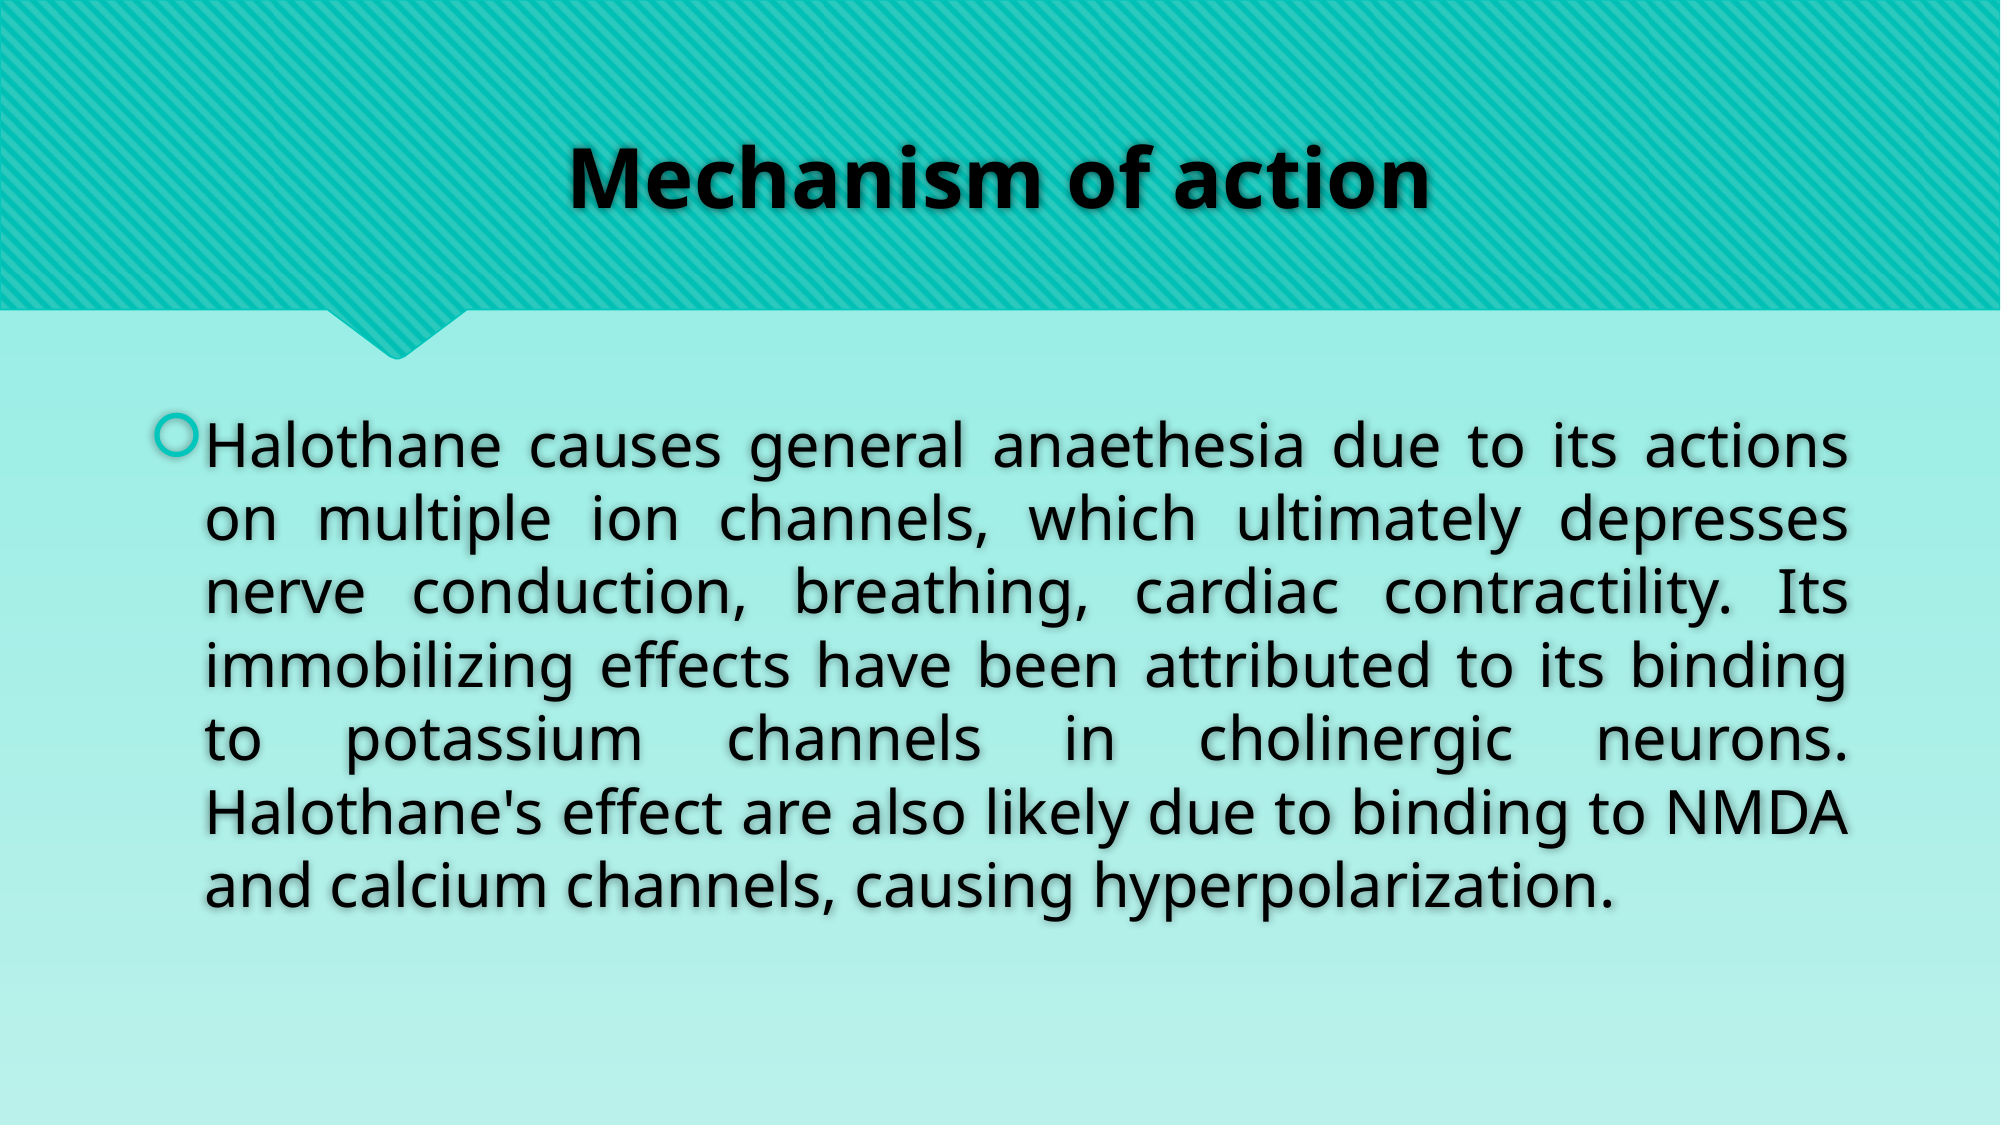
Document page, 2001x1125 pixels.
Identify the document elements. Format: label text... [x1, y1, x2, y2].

title Mechanism of action [132, 73, 1868, 233]
list Halothane causes general anaethesia due to its actions on multiple ion channels, which ultimately depresses nerve conduction, breathing, cardiac contractility. Its immobilizing effects have been attributed to its binding to potassium channels in cholinergic neurons. Halothane's effect are also likely due to binding to NMDA and calcium channels, causing hyperpolarization. [134, 364, 1866, 962]
